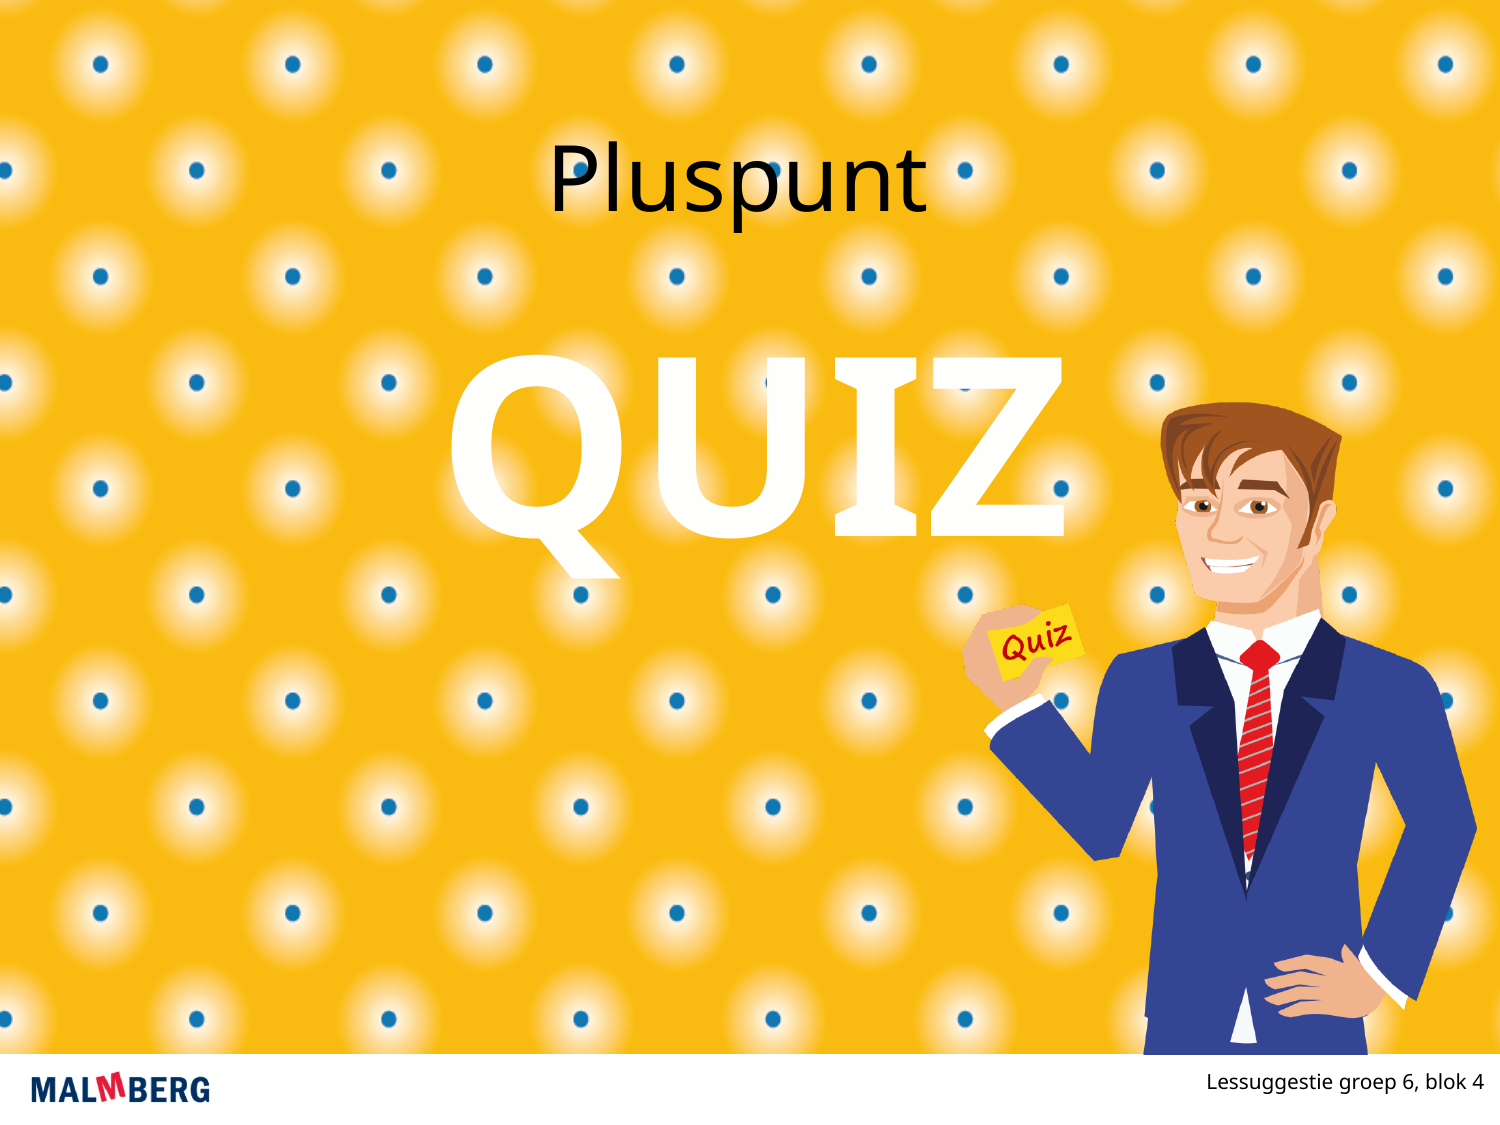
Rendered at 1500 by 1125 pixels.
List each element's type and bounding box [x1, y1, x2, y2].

picture [962, 398, 1477, 1055]
text_box [0, 0, 1500, 1125]
